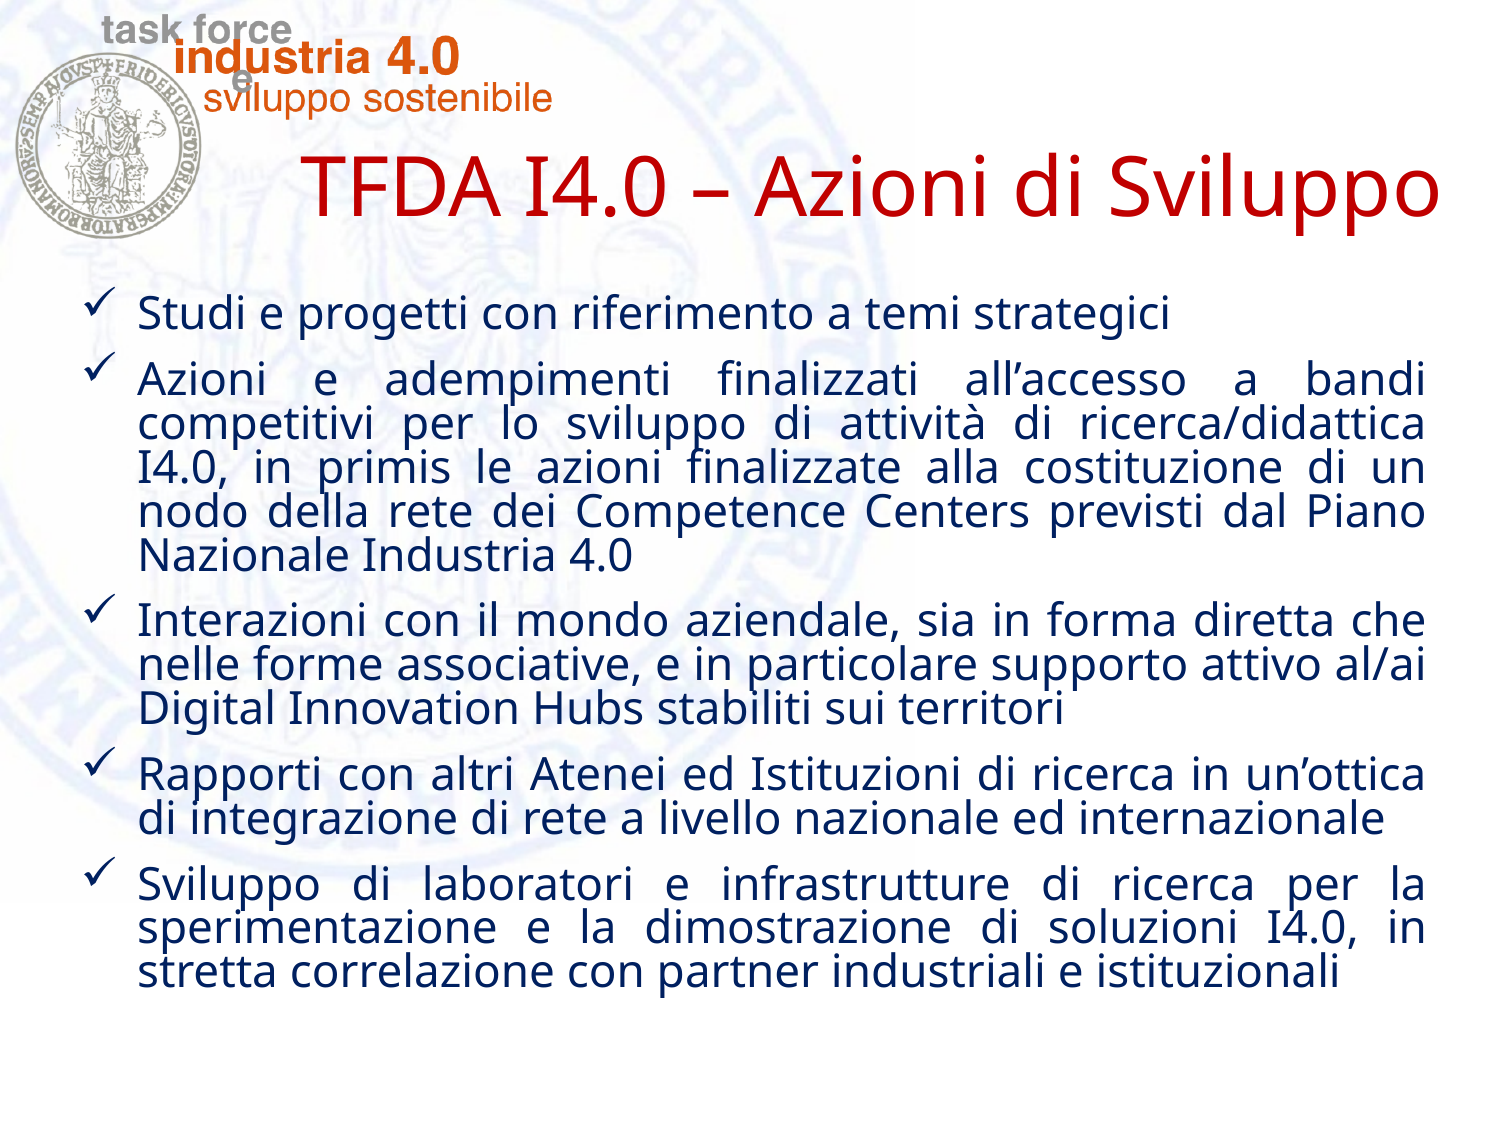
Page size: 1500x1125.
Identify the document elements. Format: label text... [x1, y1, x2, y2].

list Studi e progetti con riferimento a temi strategici Azioni e adempimenti finalizzati all’accesso a bandi competitivi per lo sviluppo di attività di ricerca/didattica I4.0, in primis le azioni finalizzate alla costituzione di un nodo della rete dei Competence Centers previsti dal Piano Nazionale Industria 4.0 Interazioni con il mondo aziendale, sia in forma diretta che nelle forme associative, e in particolare supporto attivo al/ai Digital Innovation Hubs stabiliti sui territori Rapporti con altri Atenei ed Istituzioni di ricerca in un’ottica di integrazione di rete a livello nazionale ed internazionale Sviluppo di laboratori e infrastrutture di ricerca per la sperimentazione e la dimostrazione di soluzioni I4.0, in stretta correlazione con partner industriali e istituzionali [65, 287, 1443, 1076]
picture [0, 0, 921, 904]
text_box TFDA I4.0 – Azioni di Sviluppo [279, 125, 1459, 264]
